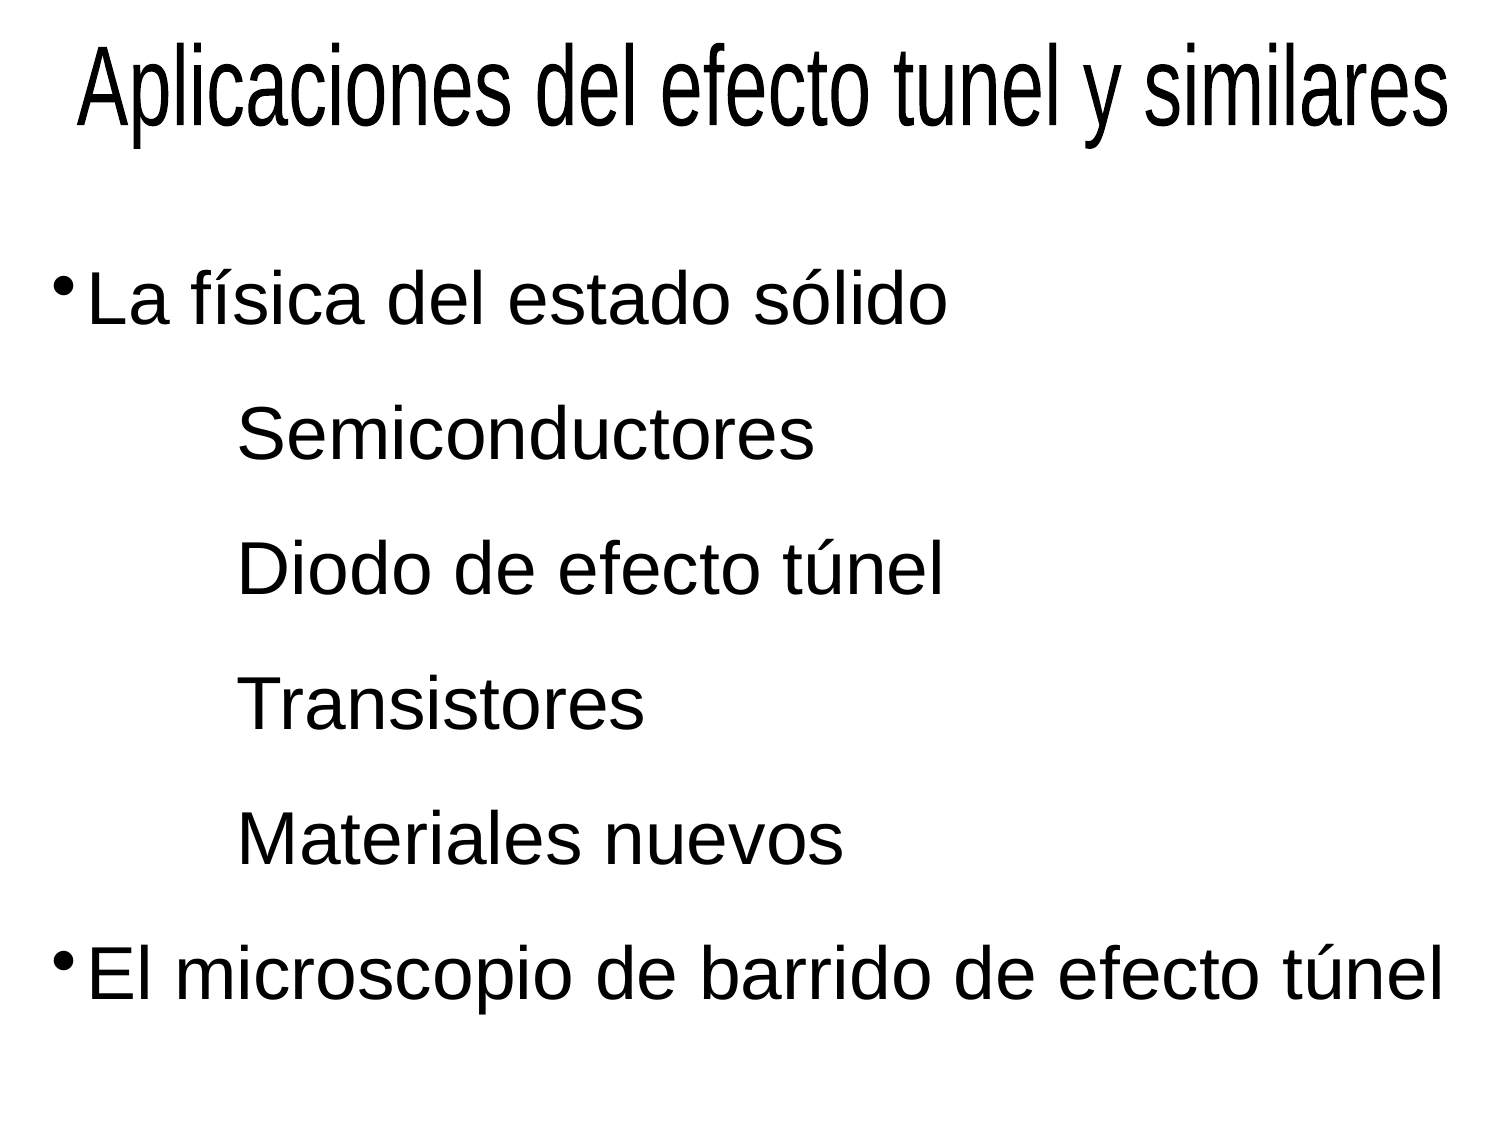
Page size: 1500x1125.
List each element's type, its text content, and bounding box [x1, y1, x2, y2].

text_box La física del estado sólido Semiconductores Diodo de efecto túnel Transistores Materiales nuevos El microscopio de barrido de efecto túnel [36, 197, 1461, 1022]
